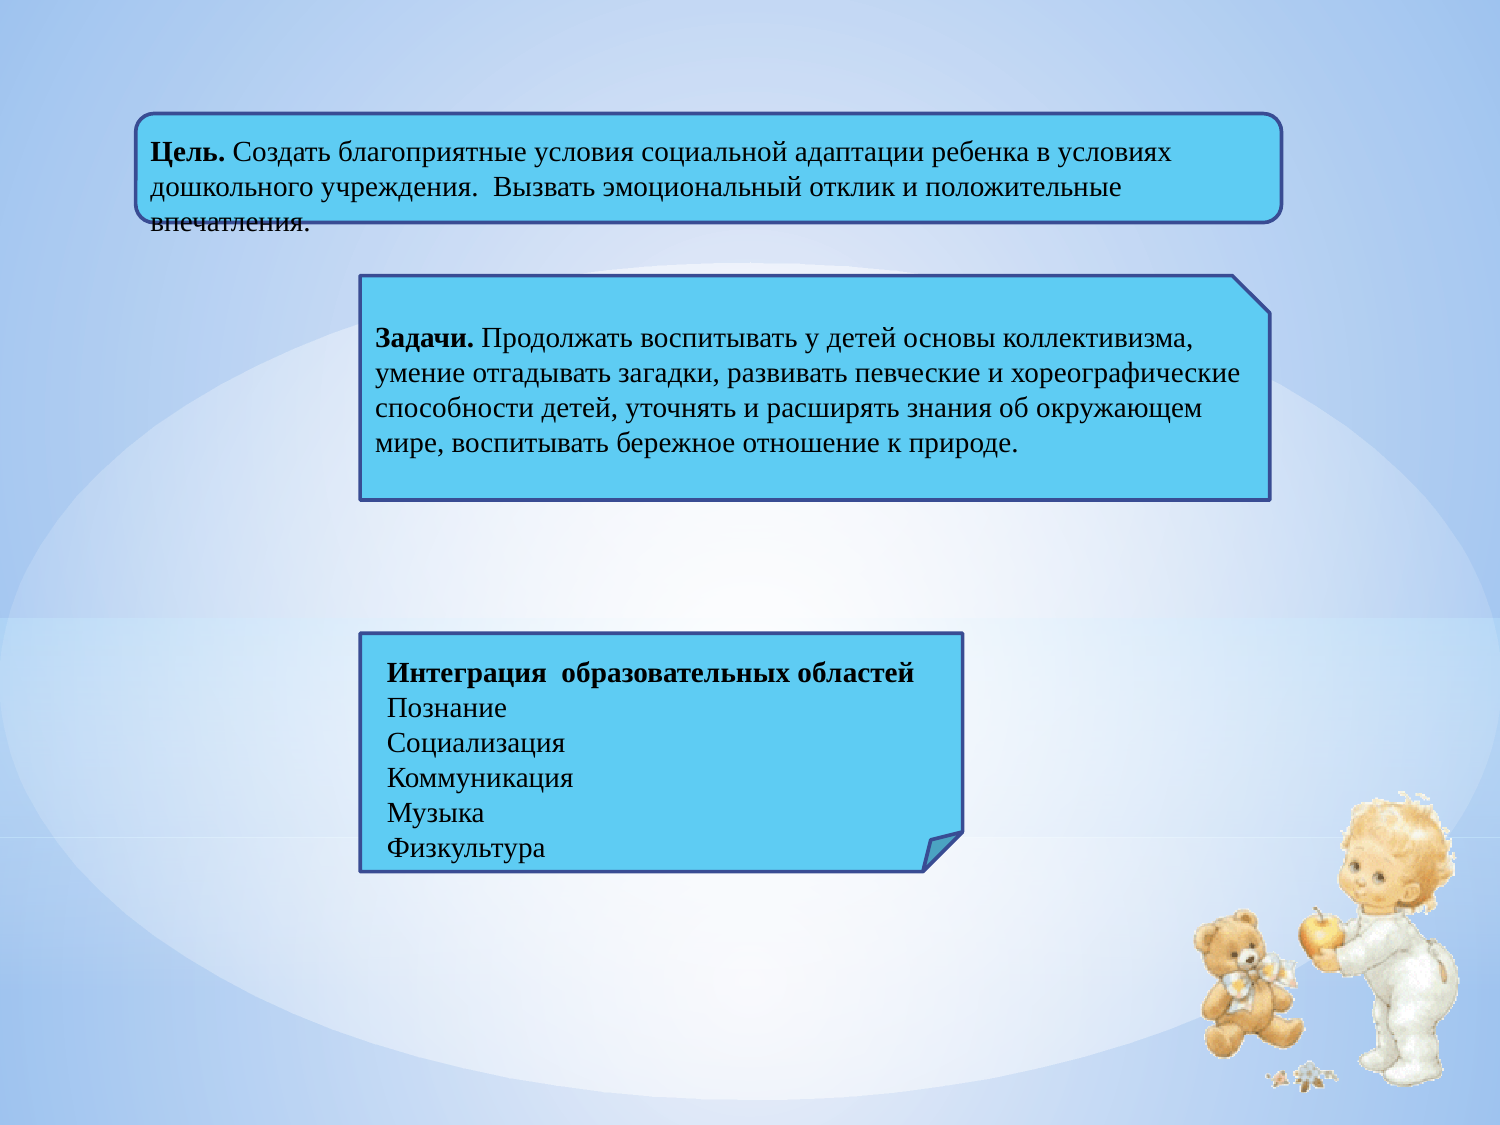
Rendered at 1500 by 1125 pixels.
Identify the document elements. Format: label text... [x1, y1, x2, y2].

text_box Задачи. Продолжать воспитывать у детей основы коллективизма, умение отгадывать загадки, развивать певческие и хореографические способности детей, уточнять и расширять знания об окружающем мире, воспитывать бережное отношение к природе. [360, 310, 1286, 466]
picture [1174, 782, 1490, 1097]
text_box [133, 111, 1282, 211]
text_box [358, 273, 1272, 502]
text_box Цель. Создать благоприятные условия социальной адаптации ребенка в условиях дошкольного учреждения. Вызвать эмоциональный отклик и положительные впечатления. [135, 125, 1306, 245]
text_box [358, 631, 965, 874]
text_box Интеграция образовательных областей Познание Социализация Коммуникация Музыка Физкультура [371, 645, 1005, 871]
